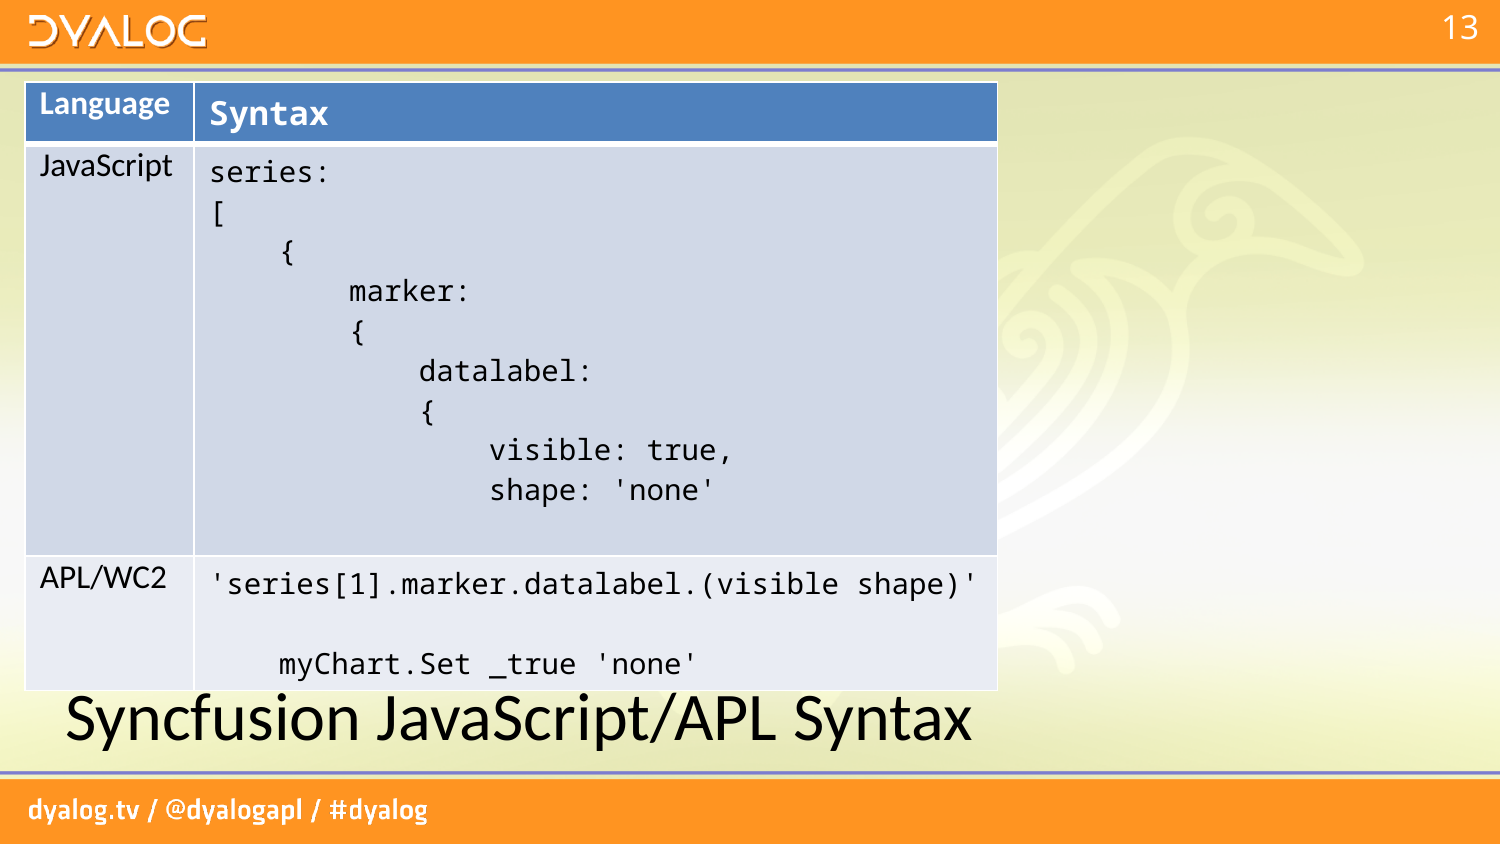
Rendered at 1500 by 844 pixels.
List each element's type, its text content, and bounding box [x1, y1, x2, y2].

table_cell APL/WC2 [26, 557, 193, 690]
title Syncfusion JavaScript/APL Syntax [49, 664, 1422, 762]
table_header Syntax [195, 83, 997, 141]
table_cell 'series[1].marker.datalabel.(visible shape)' myChart.Set _true 'none' [195, 557, 997, 690]
table_header Language [26, 83, 193, 141]
table_cell series: [ { marker: { datalabel: { visible: true, shape: 'none' [195, 147, 997, 555]
picture [0, 0, 1500, 844]
table_cell JavaScript [26, 147, 193, 555]
